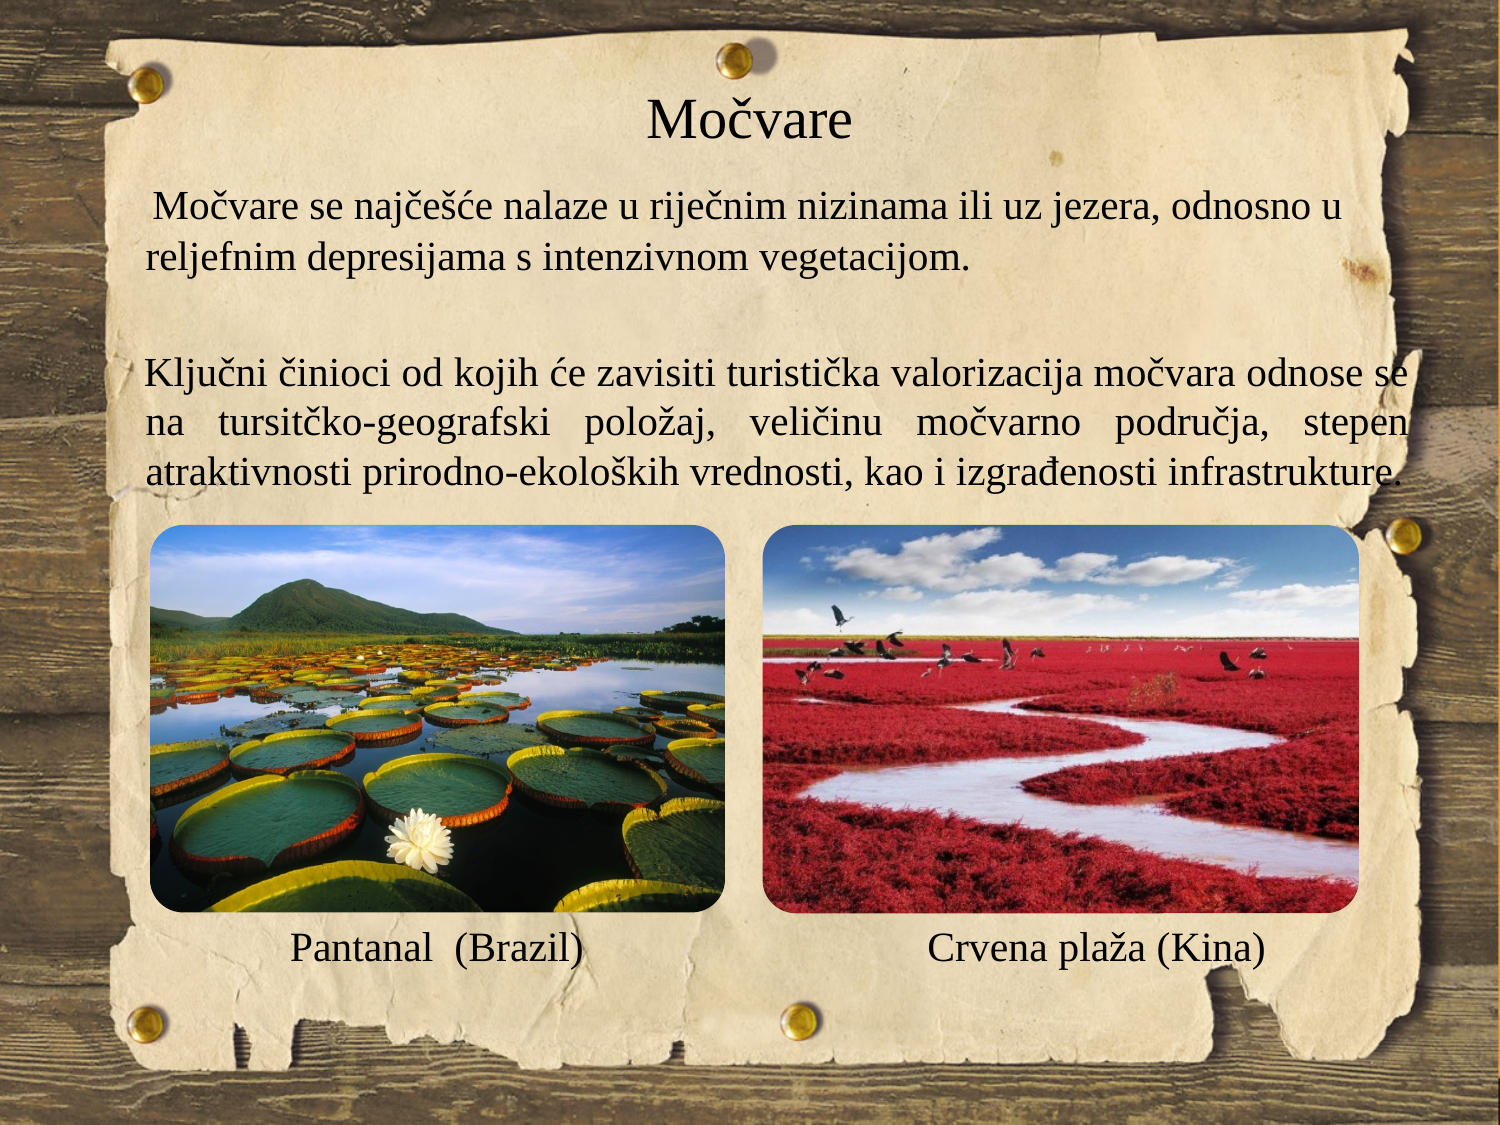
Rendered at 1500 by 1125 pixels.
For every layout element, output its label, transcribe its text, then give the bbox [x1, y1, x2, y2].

text_box Crvena plaža (Kina) [912, 922, 1325, 978]
picture [0, 0, 1500, 1125]
text_box Pantanal (Brazil) [274, 922, 638, 978]
title Močvare [75, 62, 1425, 162]
list Močvare se najčešće nalaze u riječnim nizinama ili uz jezera, odnosno u reljefnim depresijama s intenzivnom vegetacijom. Ključni činioci od kojih će zavisiti turistička valorizacija močvara odnose se na tursitčko-geografski položaj, veličinu močvarno područja, stepen atraktivnosti prirodno-ekoloških vrednosti, kao i izgrađenosti infrastrukture. [75, 162, 1425, 550]
